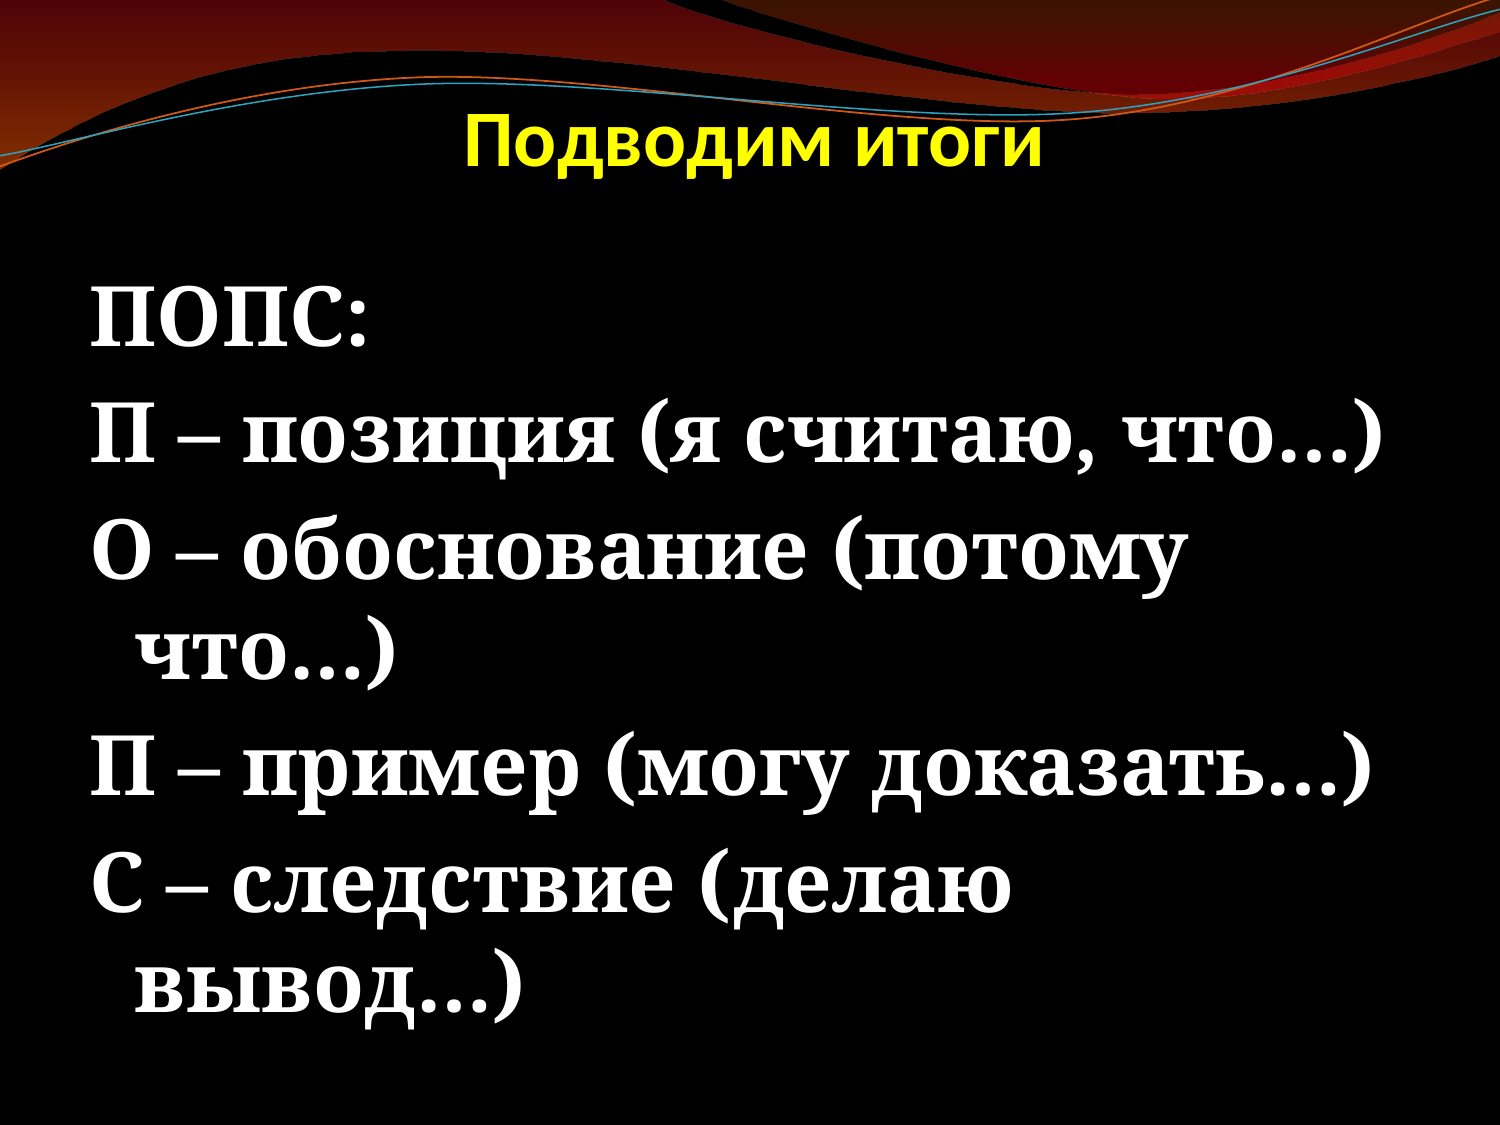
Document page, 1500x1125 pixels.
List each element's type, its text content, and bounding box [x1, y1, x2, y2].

title Подводим итоги [88, 78, 1439, 183]
list ПОПС: П – позиция (я считаю, что…) О – обоснование (потому что…) П – пример (могу доказать…) С – следствие (делаю вывод…) [75, 255, 1425, 1038]
